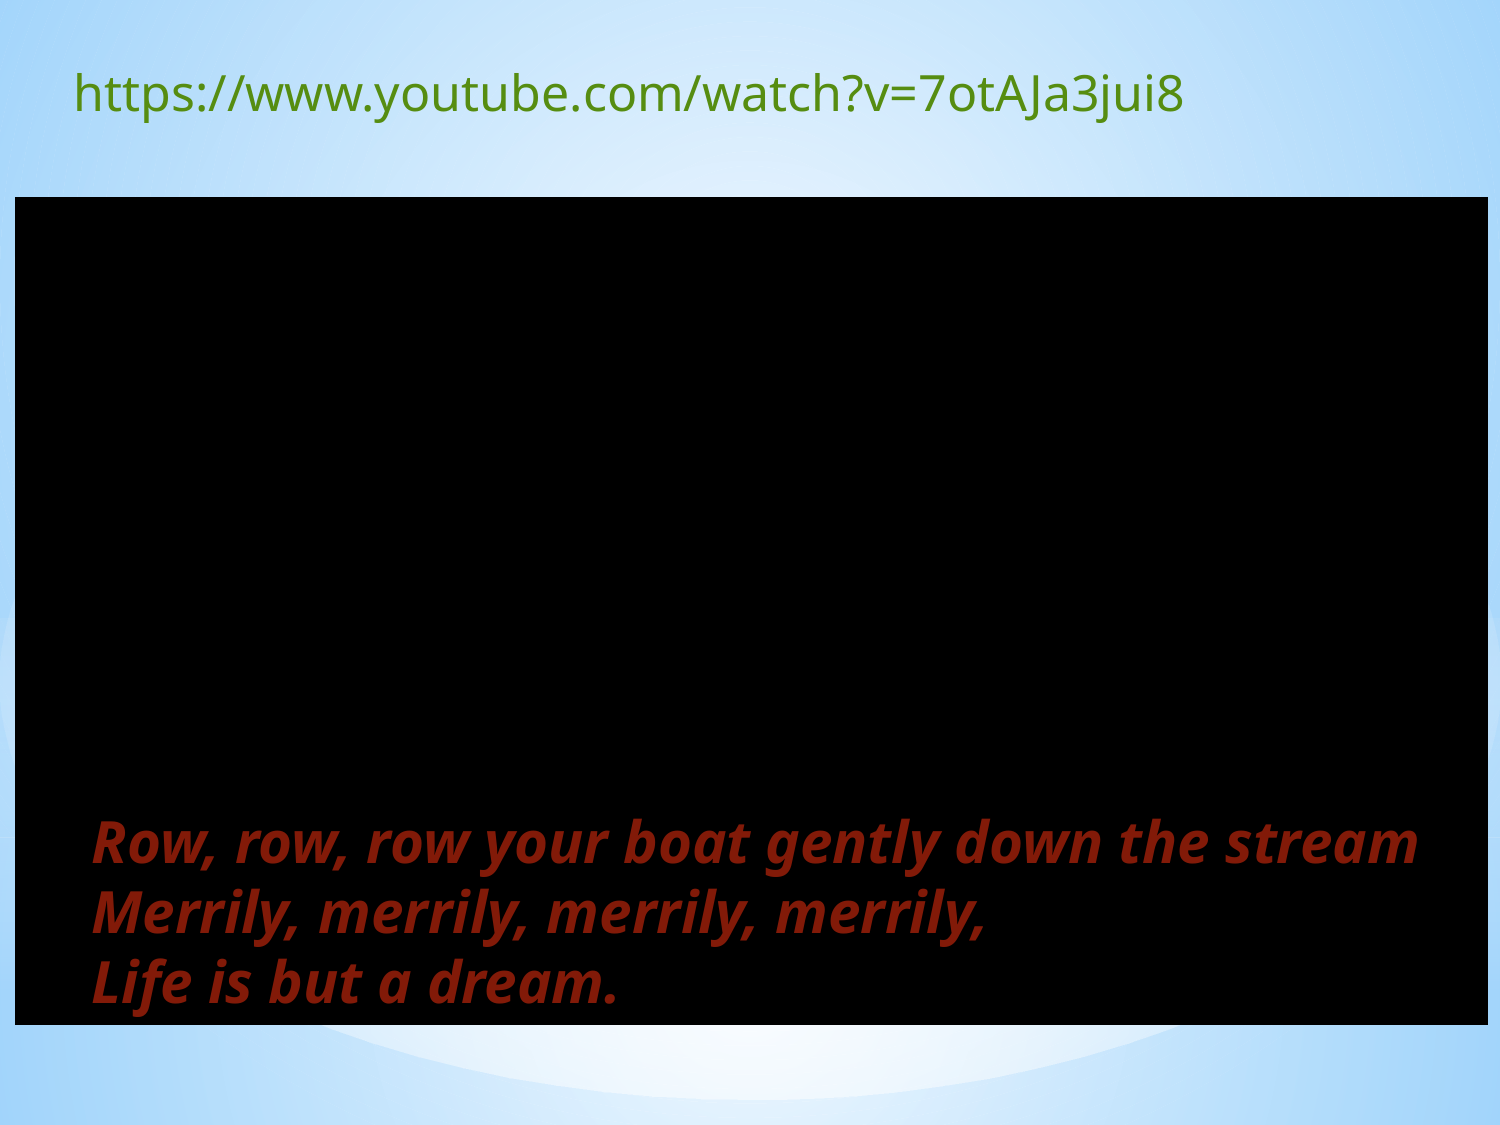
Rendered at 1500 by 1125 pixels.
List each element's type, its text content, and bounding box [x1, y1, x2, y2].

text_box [14, 195, 1489, 1026]
text_box https://www.youtube.com/watch?v=7otAJa3jui8 [58, 54, 1430, 130]
